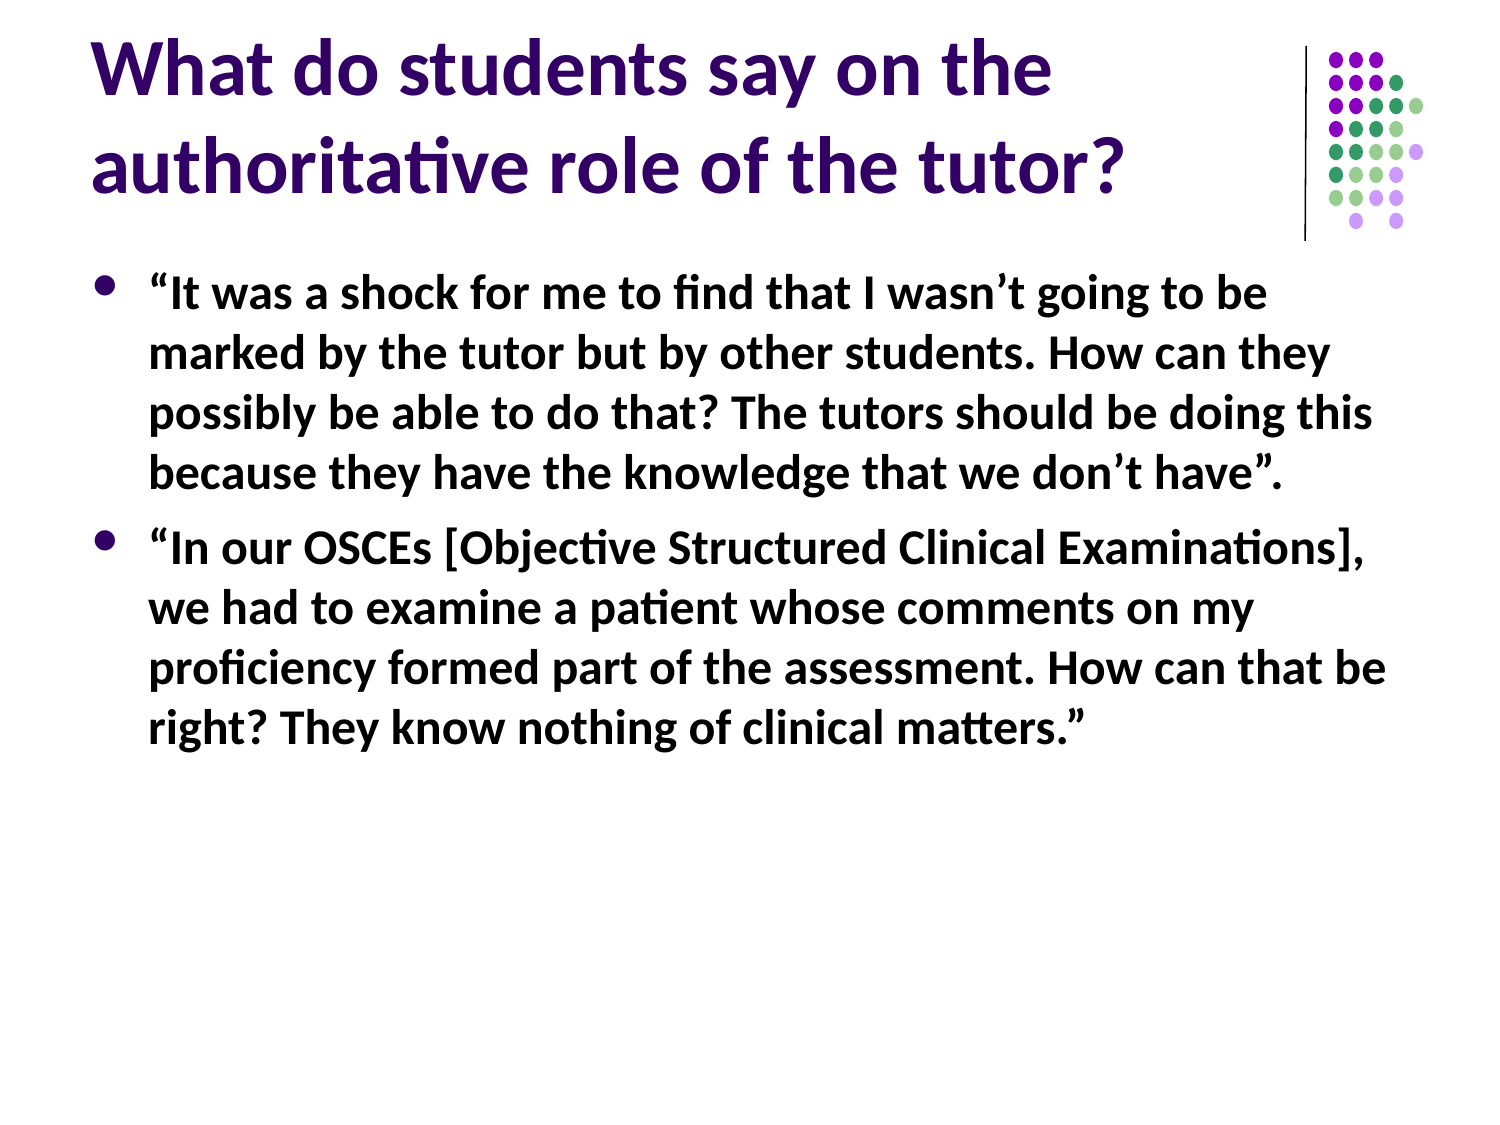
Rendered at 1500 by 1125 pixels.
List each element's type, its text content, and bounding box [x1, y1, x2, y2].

title What do students say on the authoritative role of the tutor? [75, 40, 1313, 218]
list “It was a shock for me to find that I wasn’t going to be marked by the tutor but by other students. How can they possibly be able to do that? The tutors should be doing this because they have the knowledge that we don’t have”. “In our OSCEs [Objective Structured Clinical Examinations], we had to examine a patient whose comments on my proficiency formed part of the assessment. How can that be right? They know nothing of clinical matters.” [76, 252, 1427, 1039]
